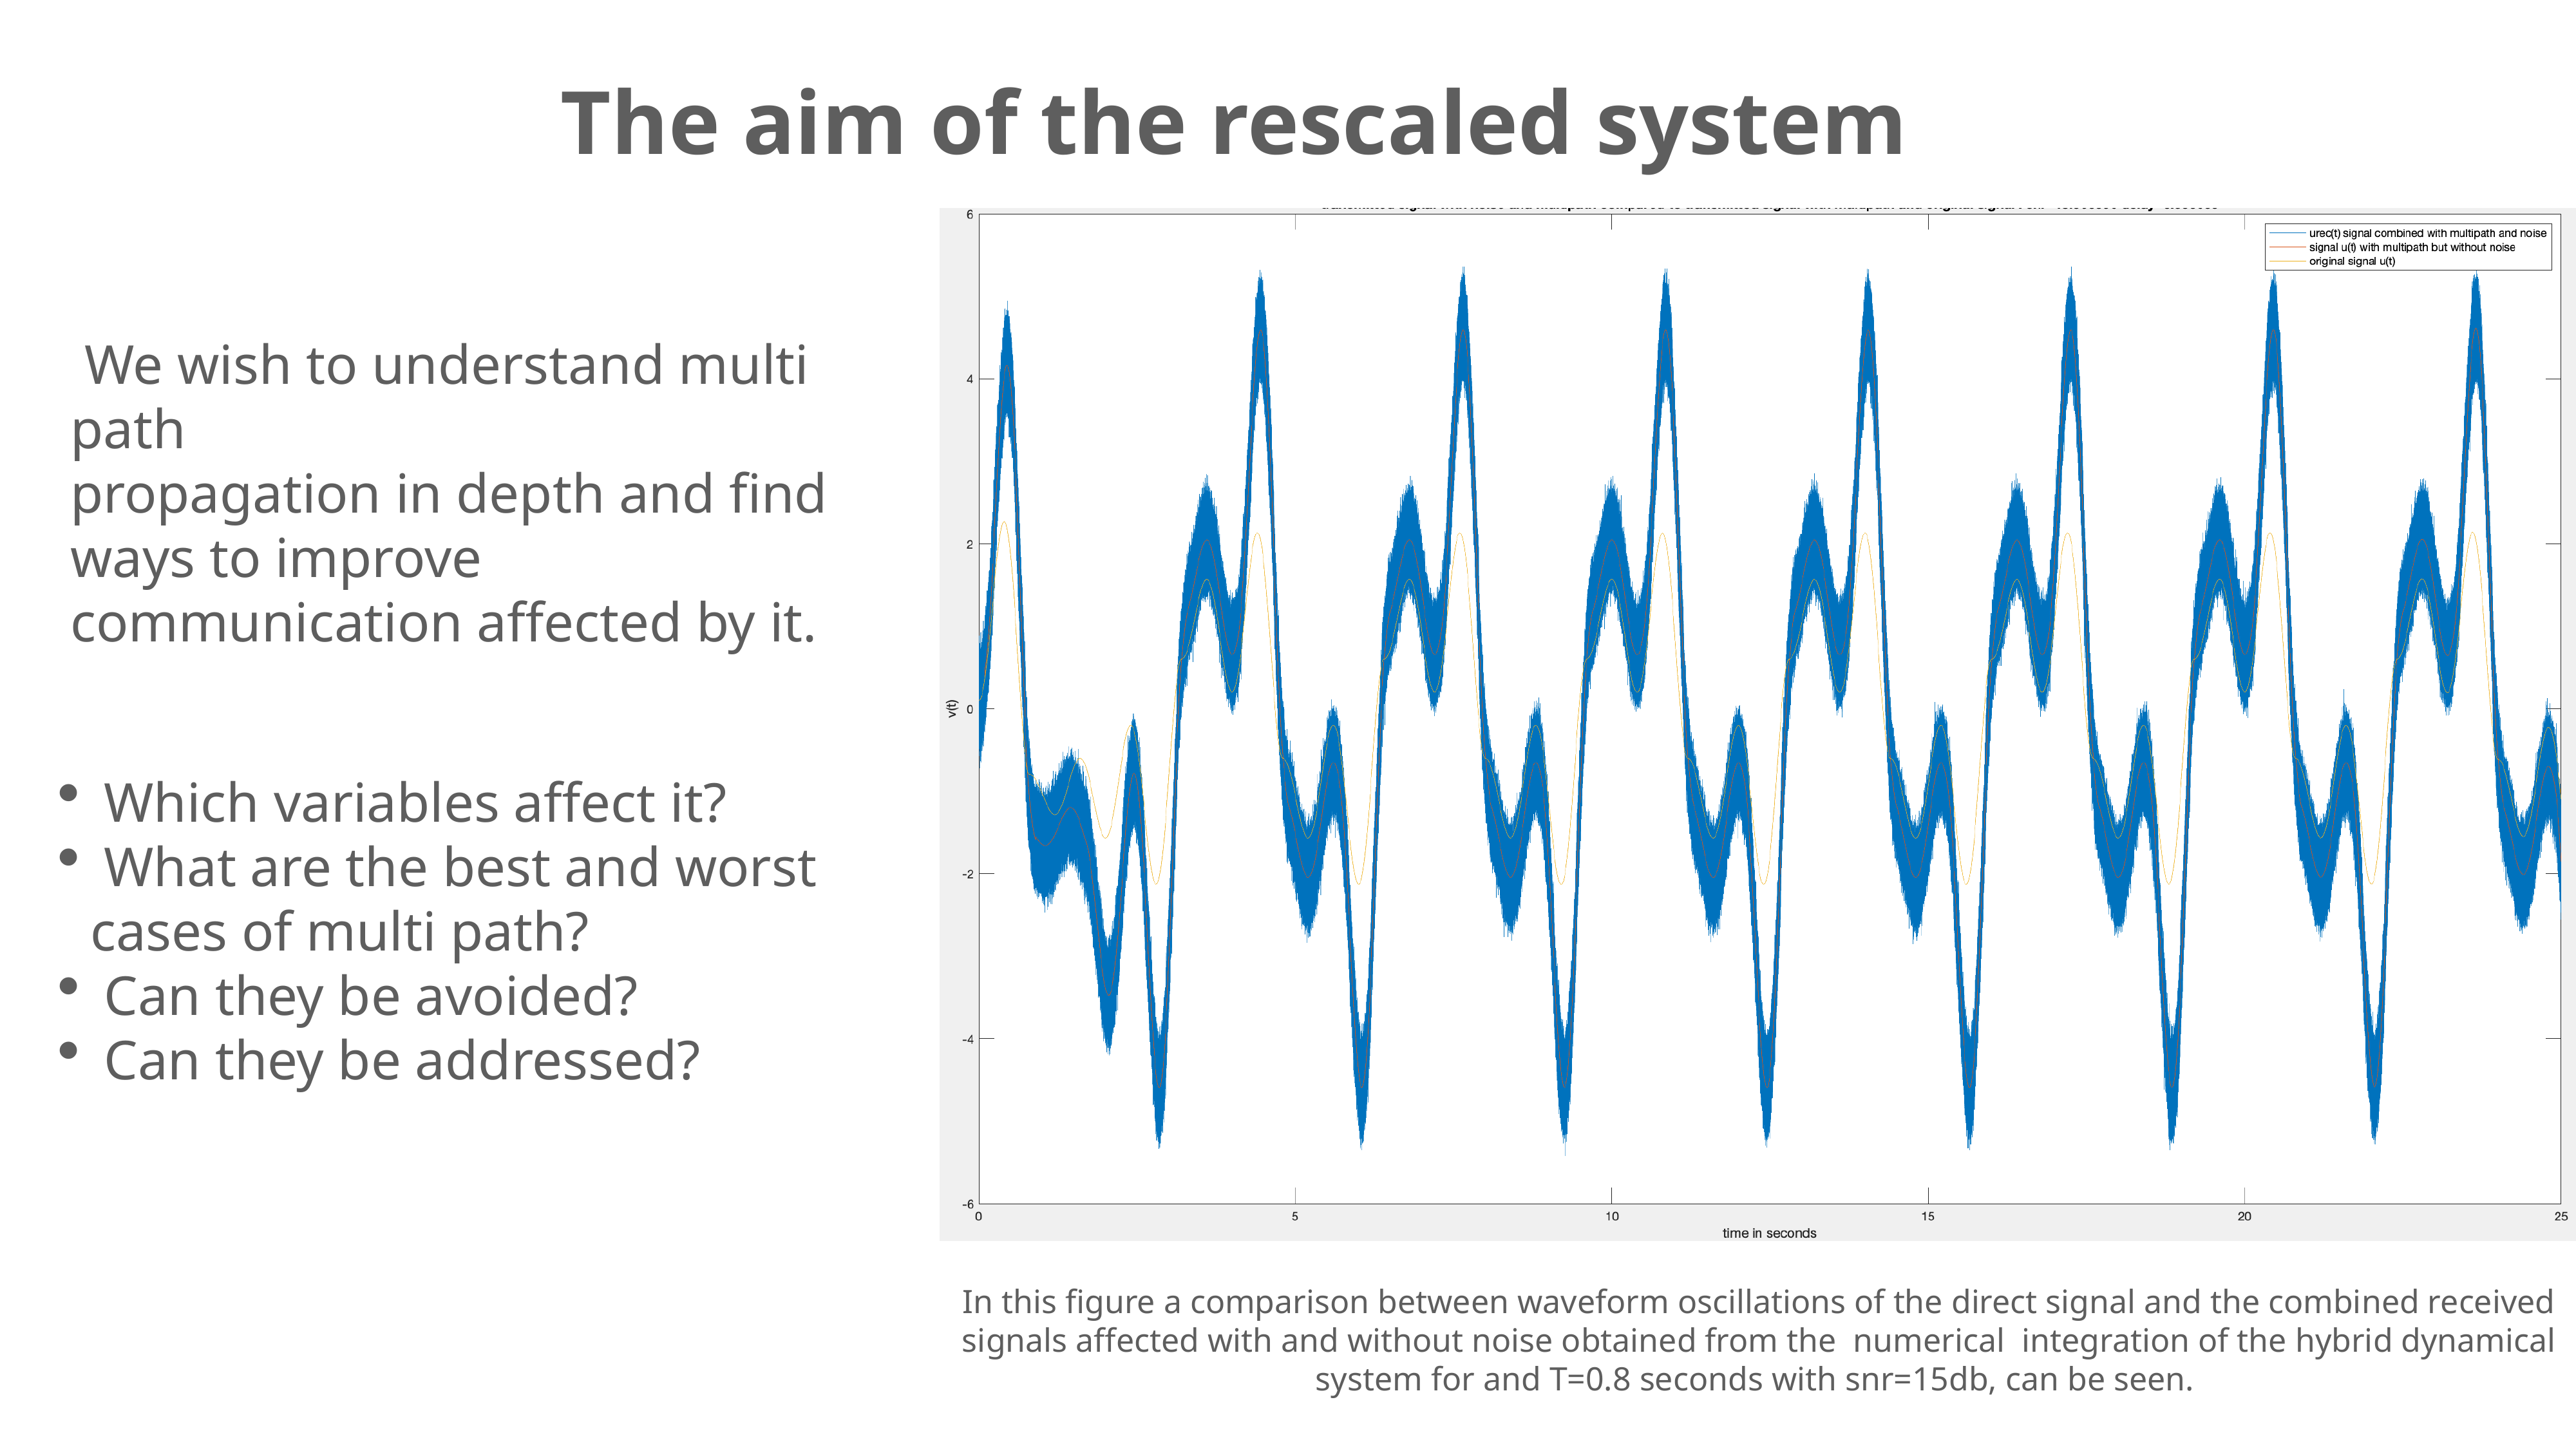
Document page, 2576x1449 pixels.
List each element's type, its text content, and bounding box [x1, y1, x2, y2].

text_box In this figure a comparison between waveform oscillations of the direct signal and the combined received signals affected with and without noise obtained from the numerical integration of the hybrid dynamical system for and T=0.8 seconds with snr=15db, can be seen. [945, 1276, 2573, 1403]
text_box We wish to understand multi path propagation in depth and find ways to improve communication affected by it. [64, 325, 915, 723]
text_box The aim of the rescaled system [0, 62, 2497, 178]
picture [940, 207, 2576, 1242]
text_box Which variables affect it? What are the best and worst cases of multi path? Can they be avoided? Can they be addressed? [52, 763, 891, 1096]
